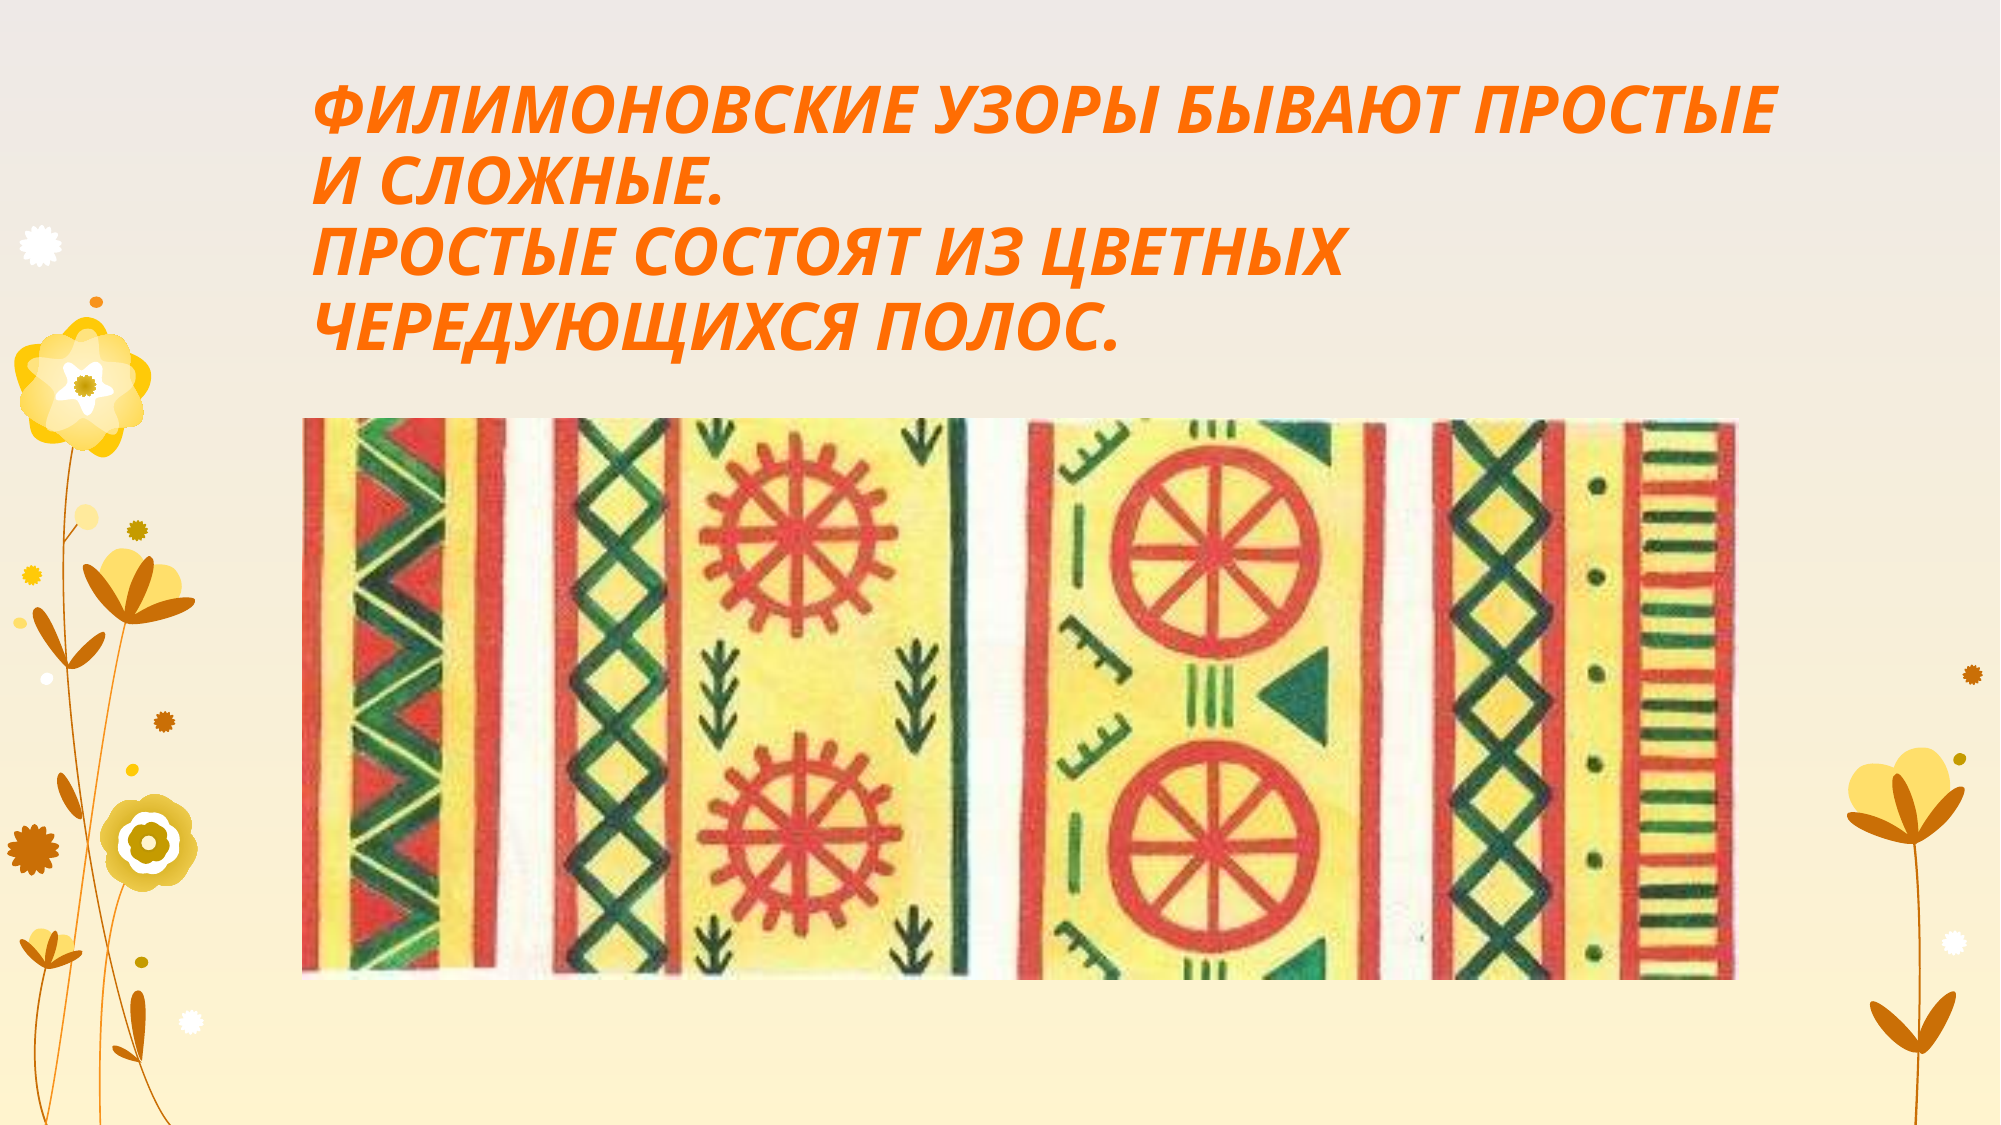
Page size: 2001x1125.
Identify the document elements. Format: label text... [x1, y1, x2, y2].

title Филимоновские узоры бывают простые и сложные. Простые состоят из цветных чередующихся полос. [296, 67, 1797, 374]
picture [302, 418, 1739, 980]
